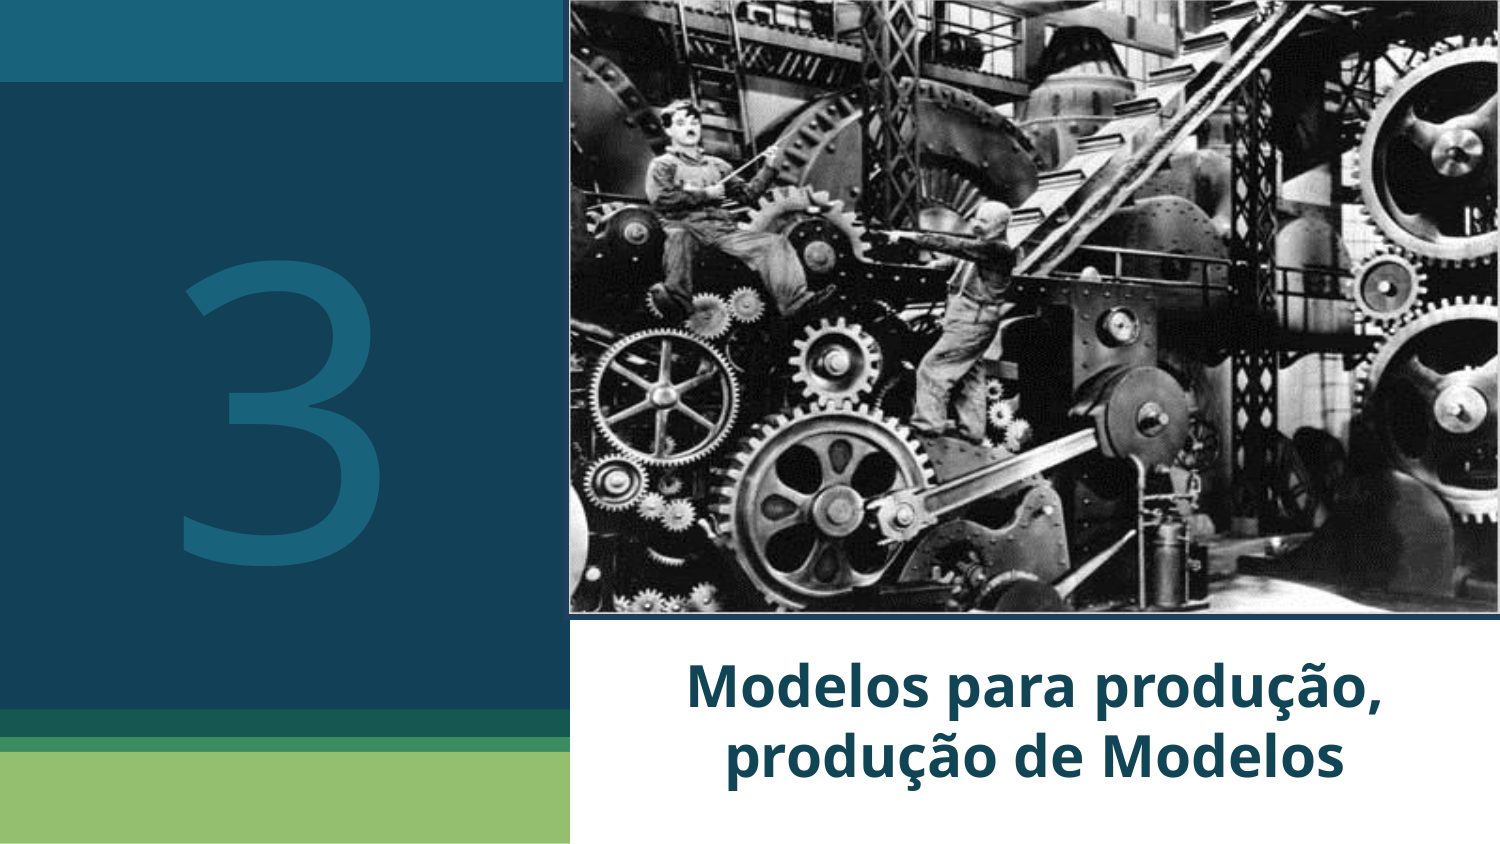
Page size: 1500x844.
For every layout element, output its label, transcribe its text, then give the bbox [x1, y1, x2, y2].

title Modelos para produção, produção de Modelos [665, 622, 1405, 805]
text_box 3 [0, 82, 570, 709]
picture [569, 0, 1500, 615]
